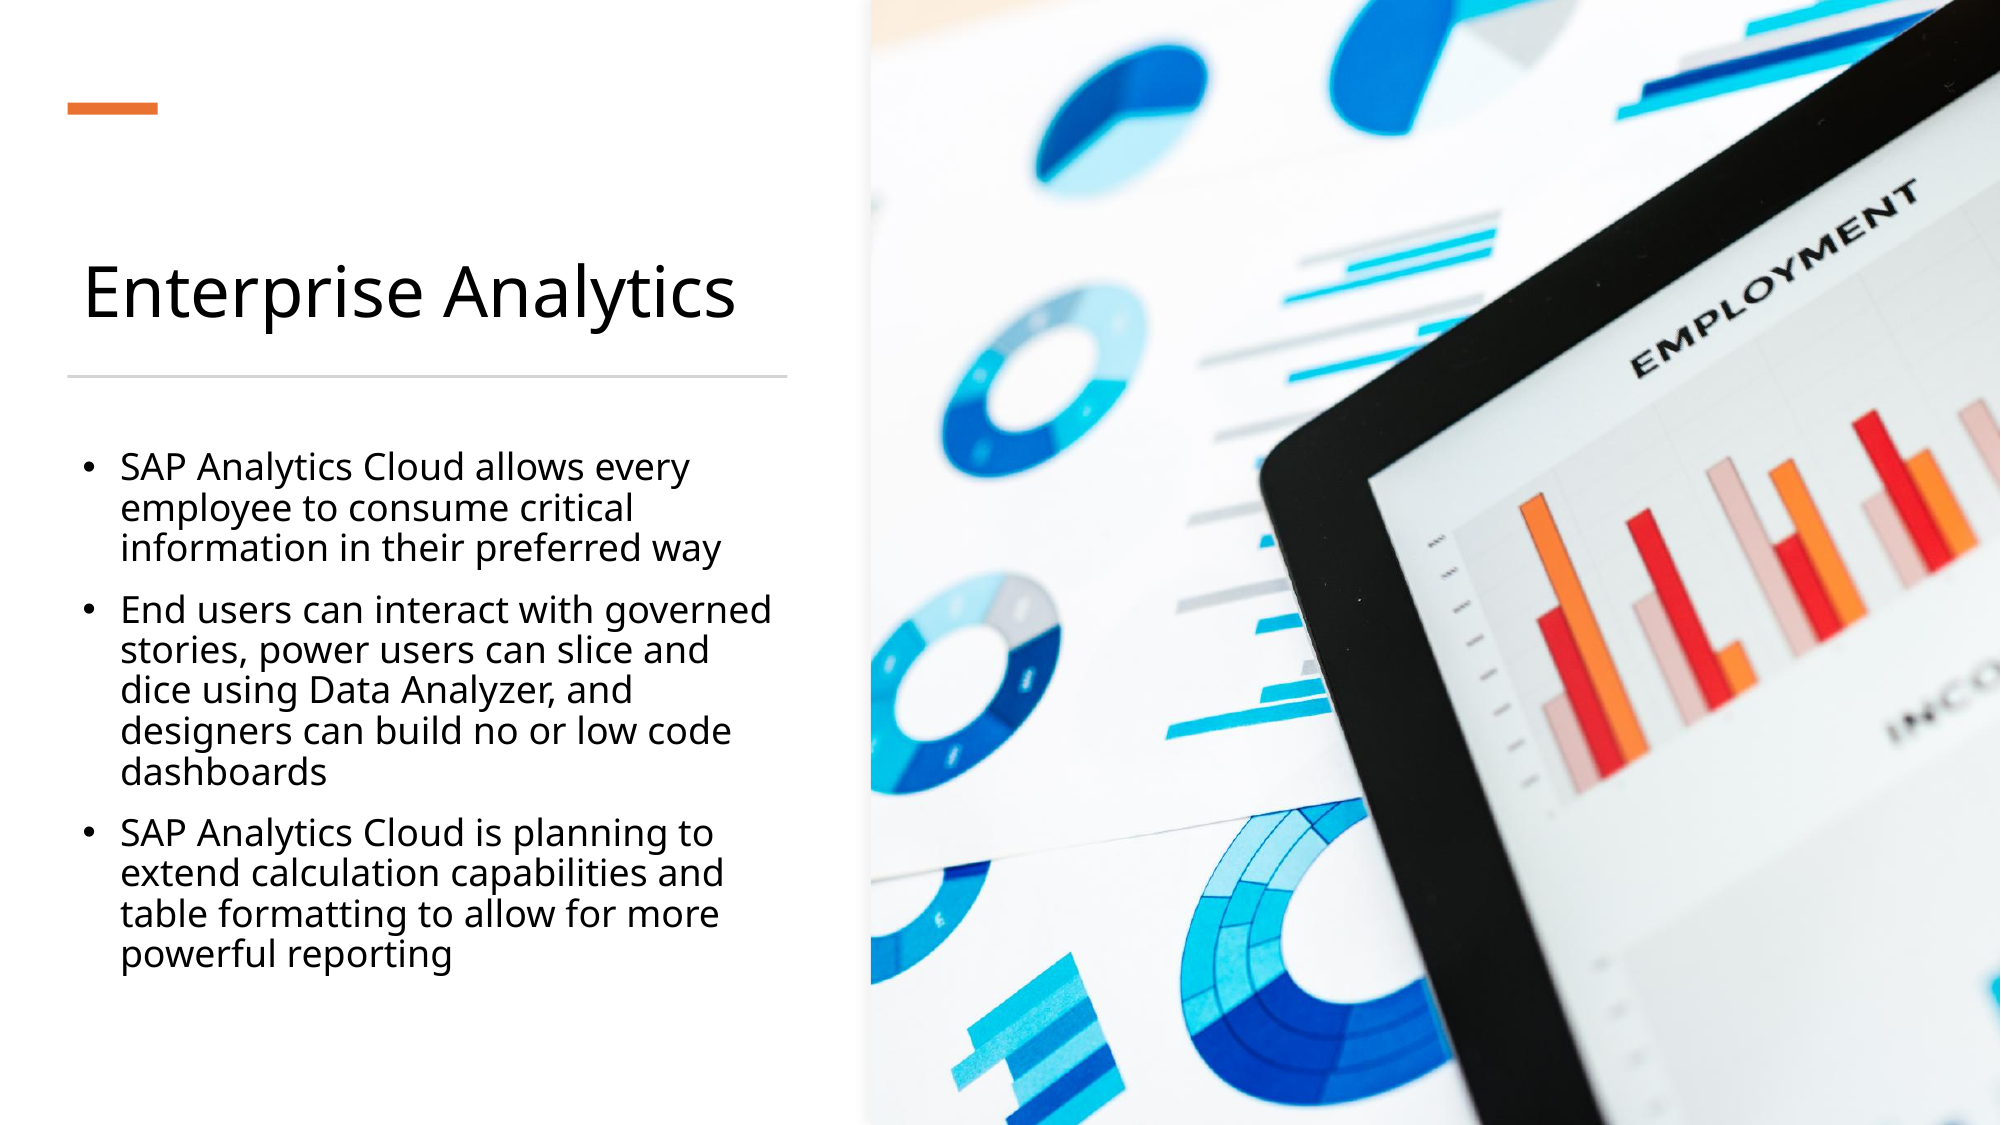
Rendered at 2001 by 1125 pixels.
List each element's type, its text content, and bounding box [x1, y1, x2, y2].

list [870, 0, 2000, 1125]
list SAP Analytics Cloud allows every employee to consume critical information in their preferred way End users can interact with governed stories, power users can slice and dice using Data Analyzer, and designers can build no or low code dashboards SAP Analytics Cloud is planning to extend calculation capabilities and table formatting to allow for more powerful reporting [67, 441, 806, 1029]
title Enterprise Analytics [67, 161, 804, 341]
text_box [66, 373, 789, 380]
text_box [0, 0, 862, 1125]
text_box [66, 101, 159, 116]
